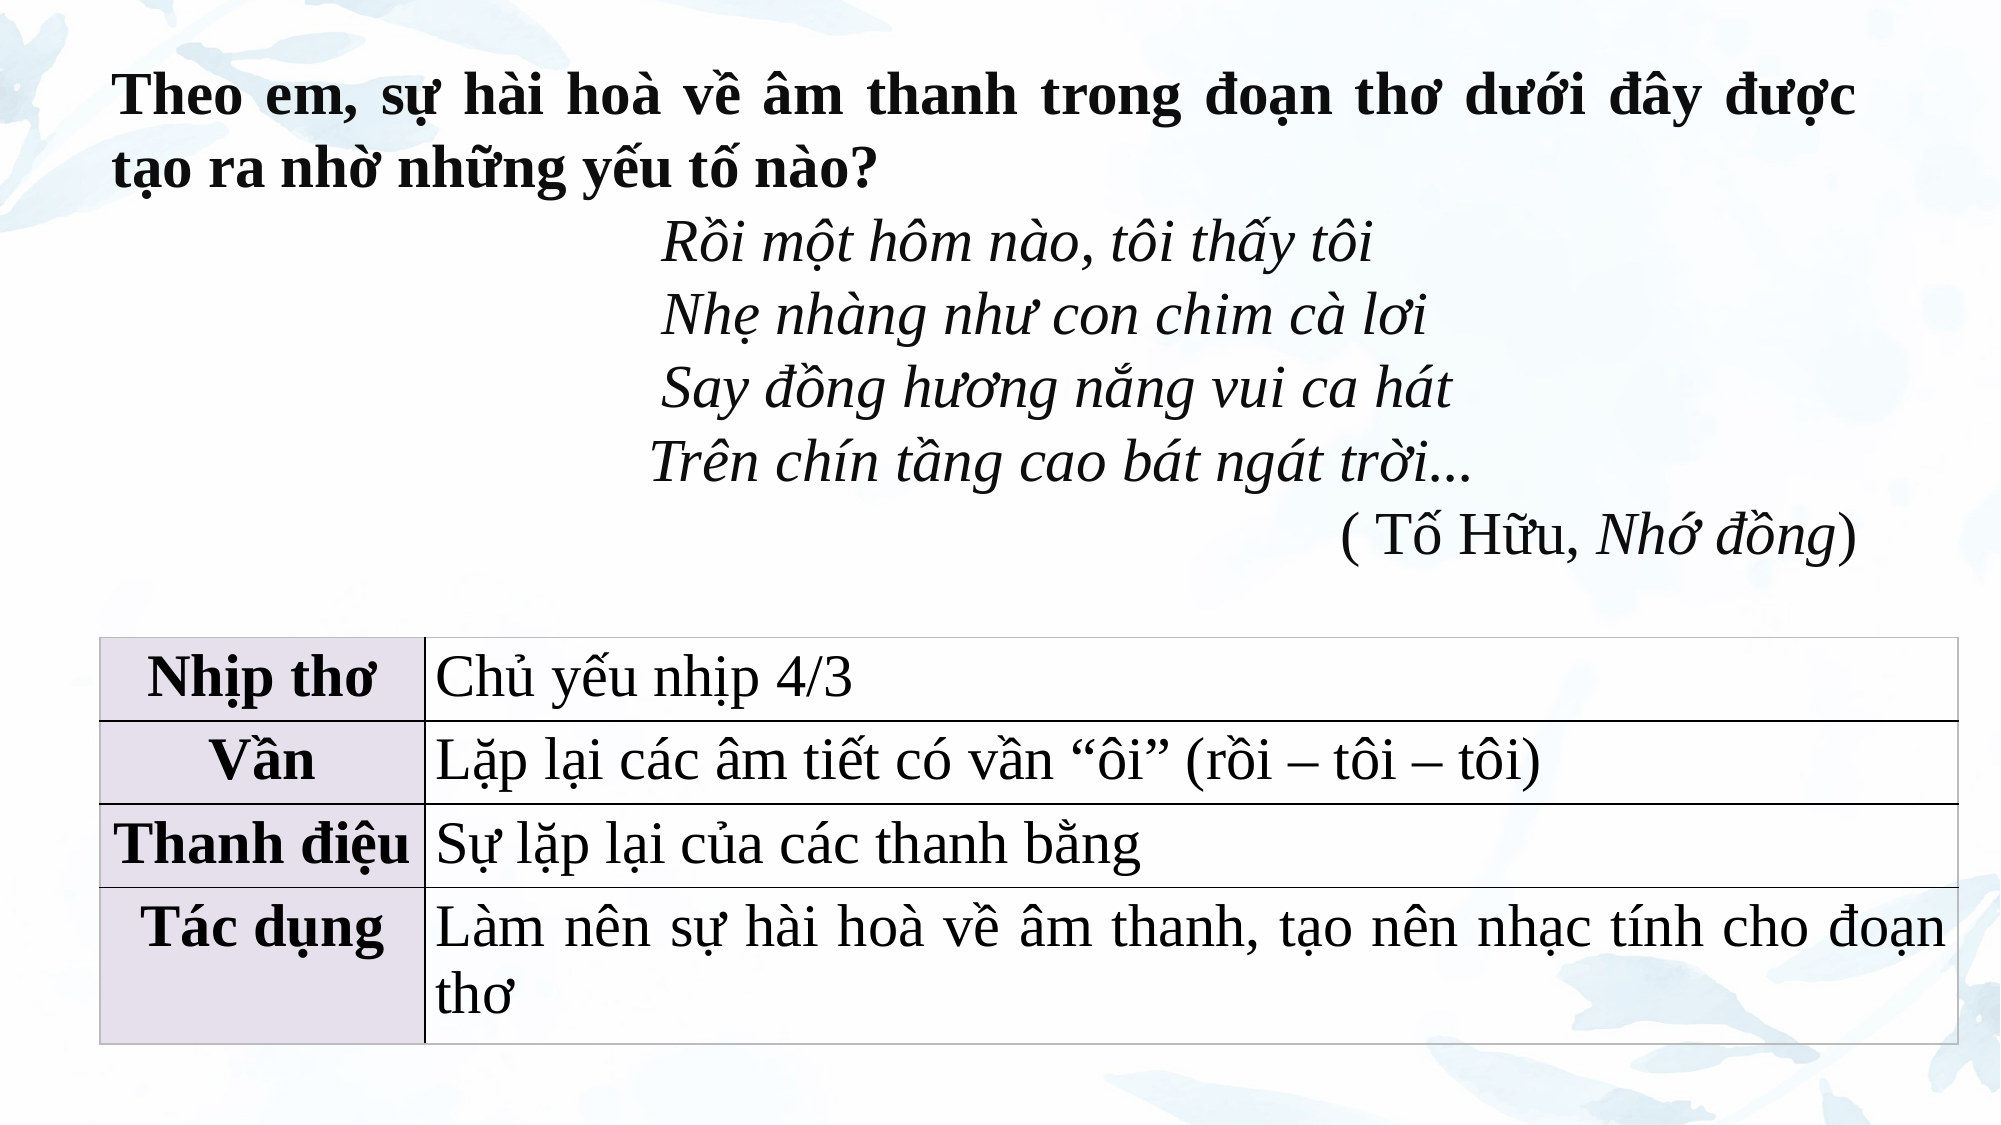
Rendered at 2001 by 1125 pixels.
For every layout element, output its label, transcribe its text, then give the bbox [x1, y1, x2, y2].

text_box Theo em, sự hài hoà về âm thanh trong đoạn thơ dưới đây được tạo ra nhờ những yếu tố nào? Rồi một hôm nào, tôi thấy tôi Nhẹ nhàng như con chim cà lơi Say đồng hương nắng vui ca hát Trên chín tầng cao bát ngát trời... ( Tố Hữu, Nhớ đồng) [97, 45, 1873, 574]
table_cell Sự lặp lại của các thanh bằng [426, 805, 1957, 887]
table_cell Vần [101, 722, 424, 803]
table_header Nhịp thơ [101, 638, 424, 720]
table_cell Thanh điệu [101, 805, 424, 887]
table_header Chủ yếu nhịp 4/3 [426, 638, 1957, 720]
table_cell Lặp lại các âm tiết có vần “ôi” (rồi – tôi – tôi) [426, 722, 1957, 803]
table_cell Làm nên sự hài hoà về âm thanh, tạo nên nhạc tính cho đoạn thơ [426, 888, 1957, 1043]
table_cell Tác dụng [101, 888, 424, 1043]
